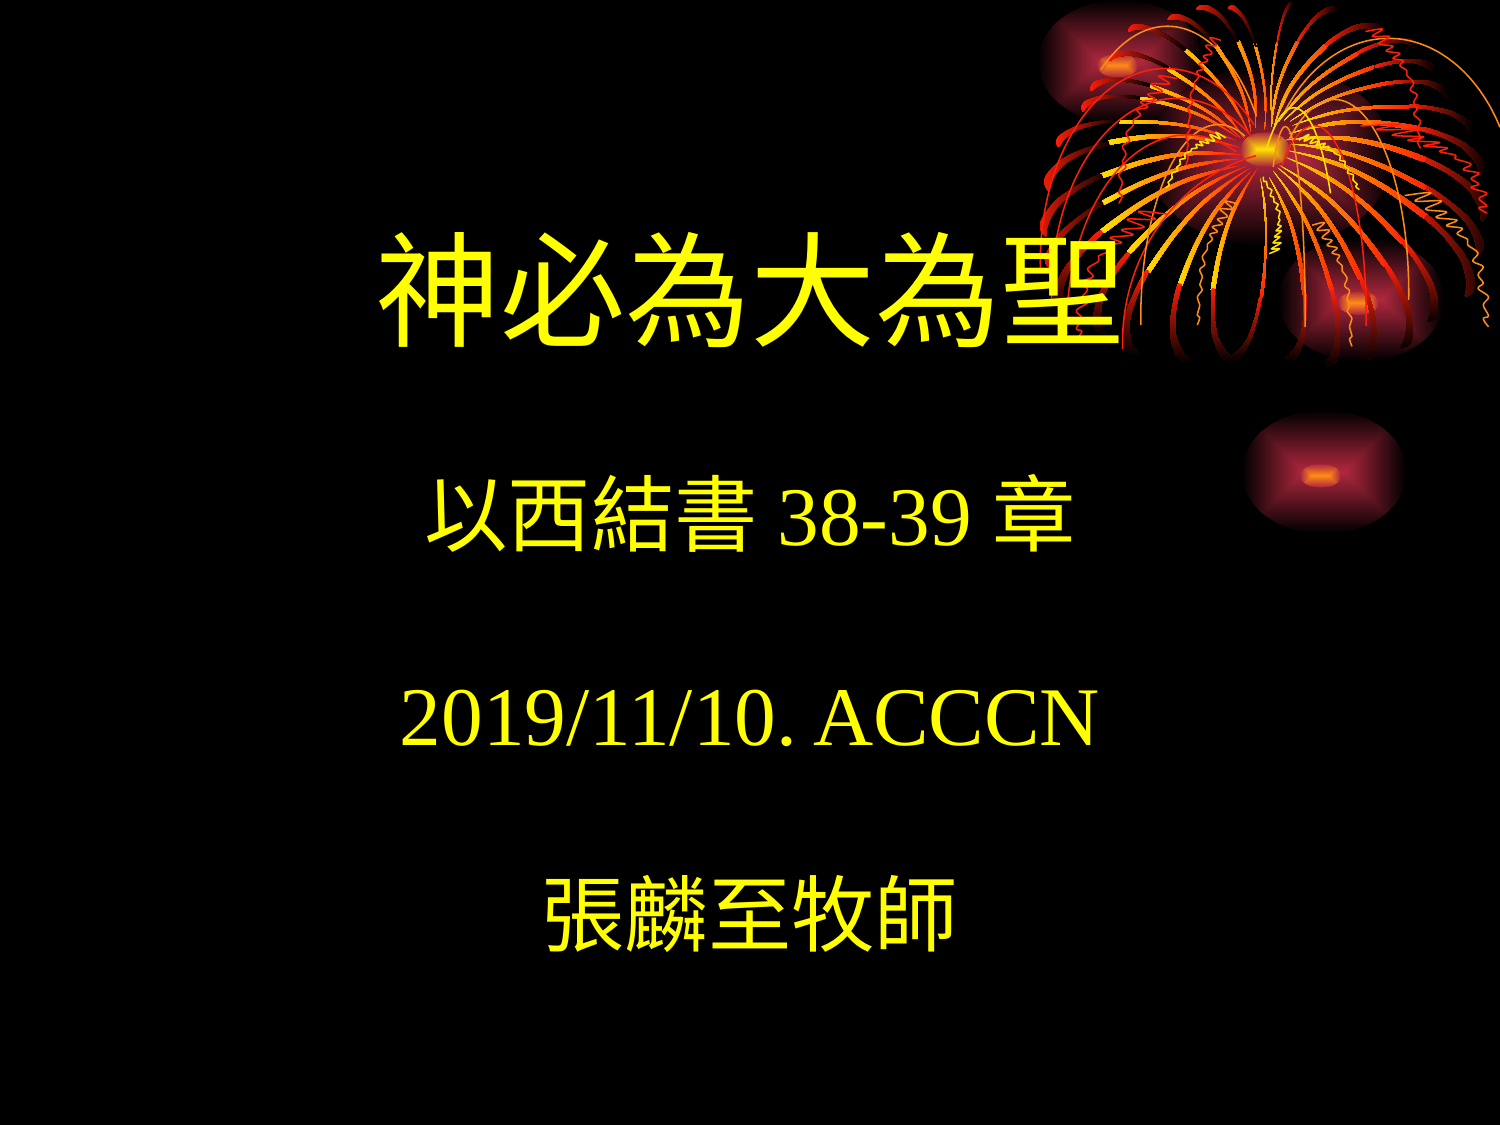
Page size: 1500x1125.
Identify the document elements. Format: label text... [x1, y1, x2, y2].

text_box 神必為大為聖 以西結書38-39章 2019/11/10. ACCCN 張麟至牧師 [29, 54, 1471, 970]
